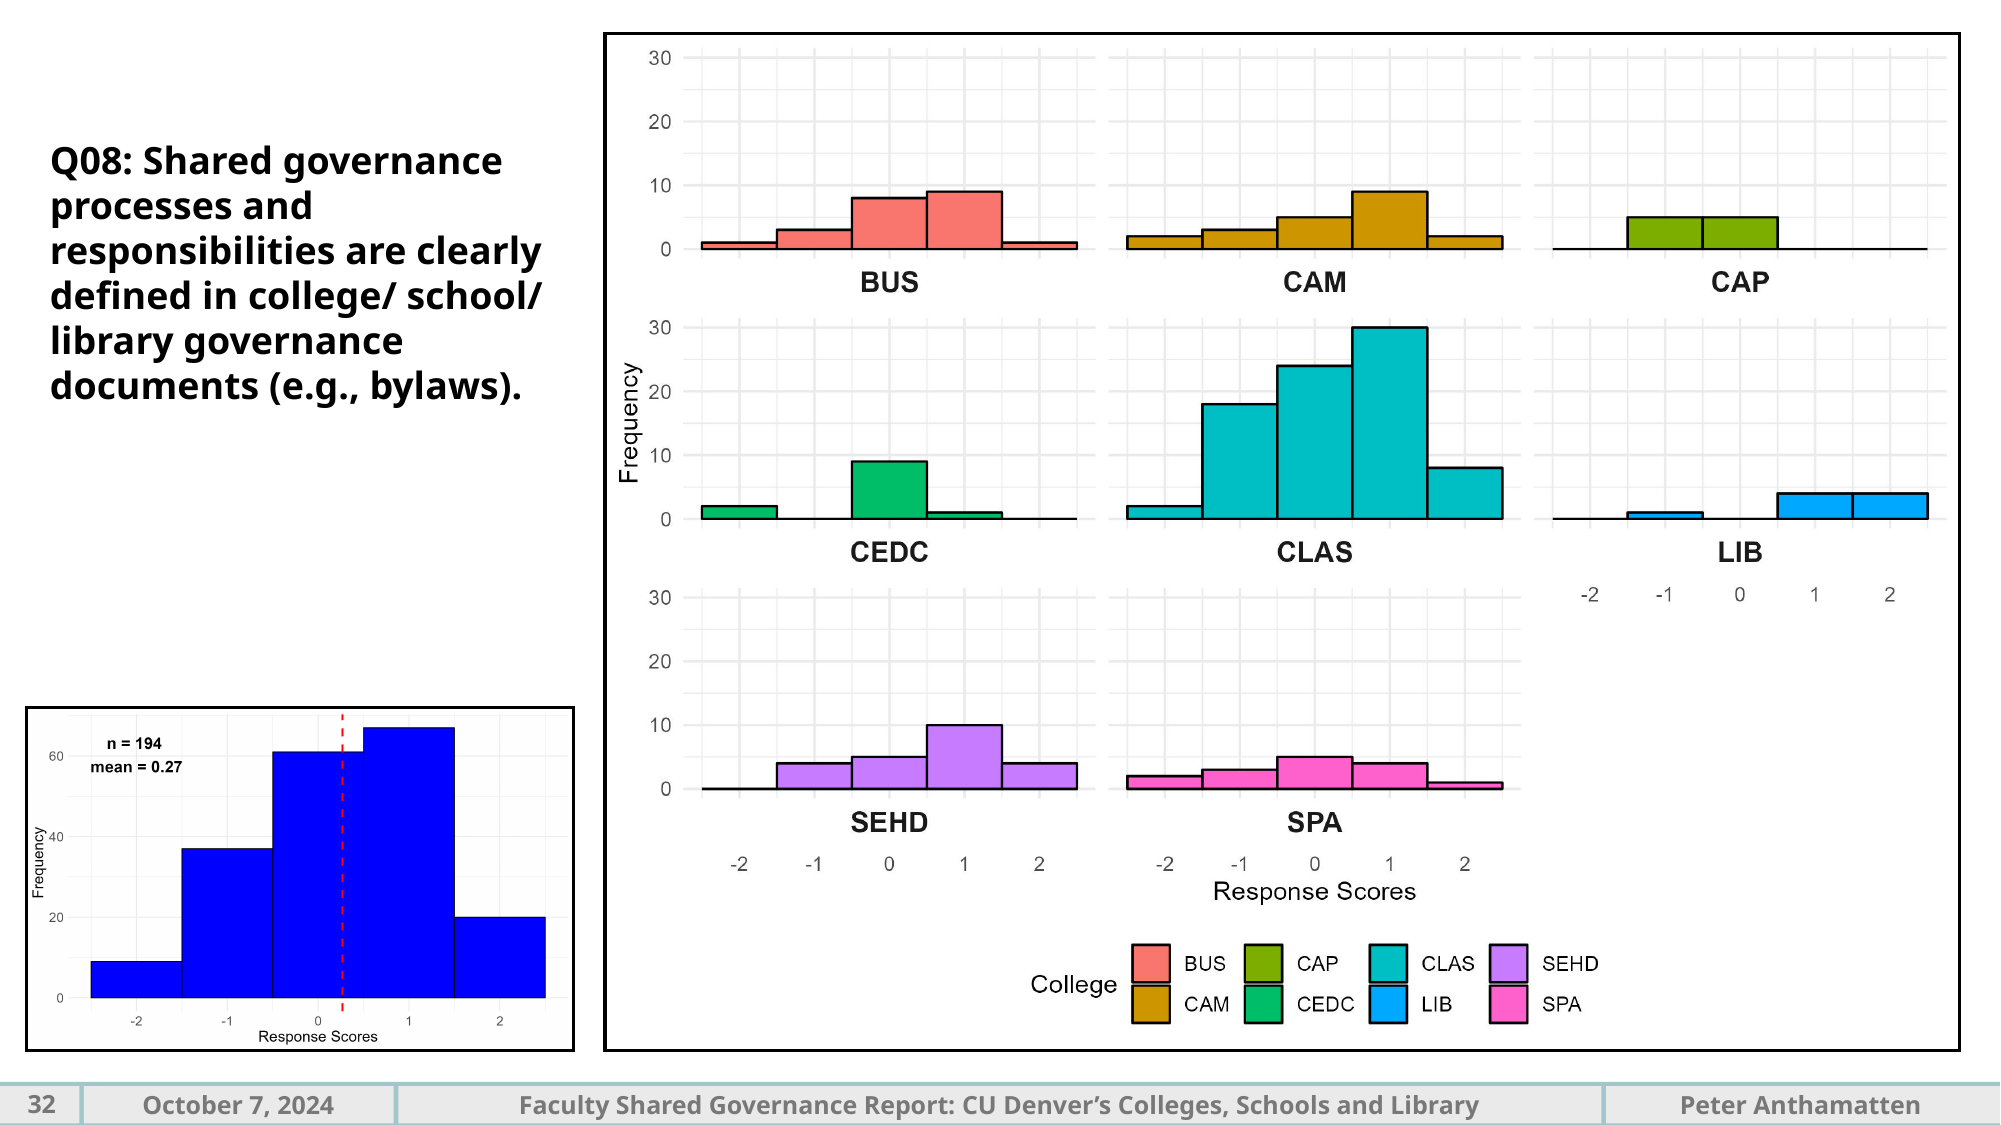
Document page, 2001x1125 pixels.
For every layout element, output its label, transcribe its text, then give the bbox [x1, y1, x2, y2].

slide_number 32 [4, 1086, 80, 1125]
picture [27, 708, 573, 1050]
picture [605, 34, 1959, 1050]
title Q08: Shared governance processes and responsibilities are clearly defined in college/ school/ library governance documents (e.g., bylaws). [33, 128, 580, 417]
